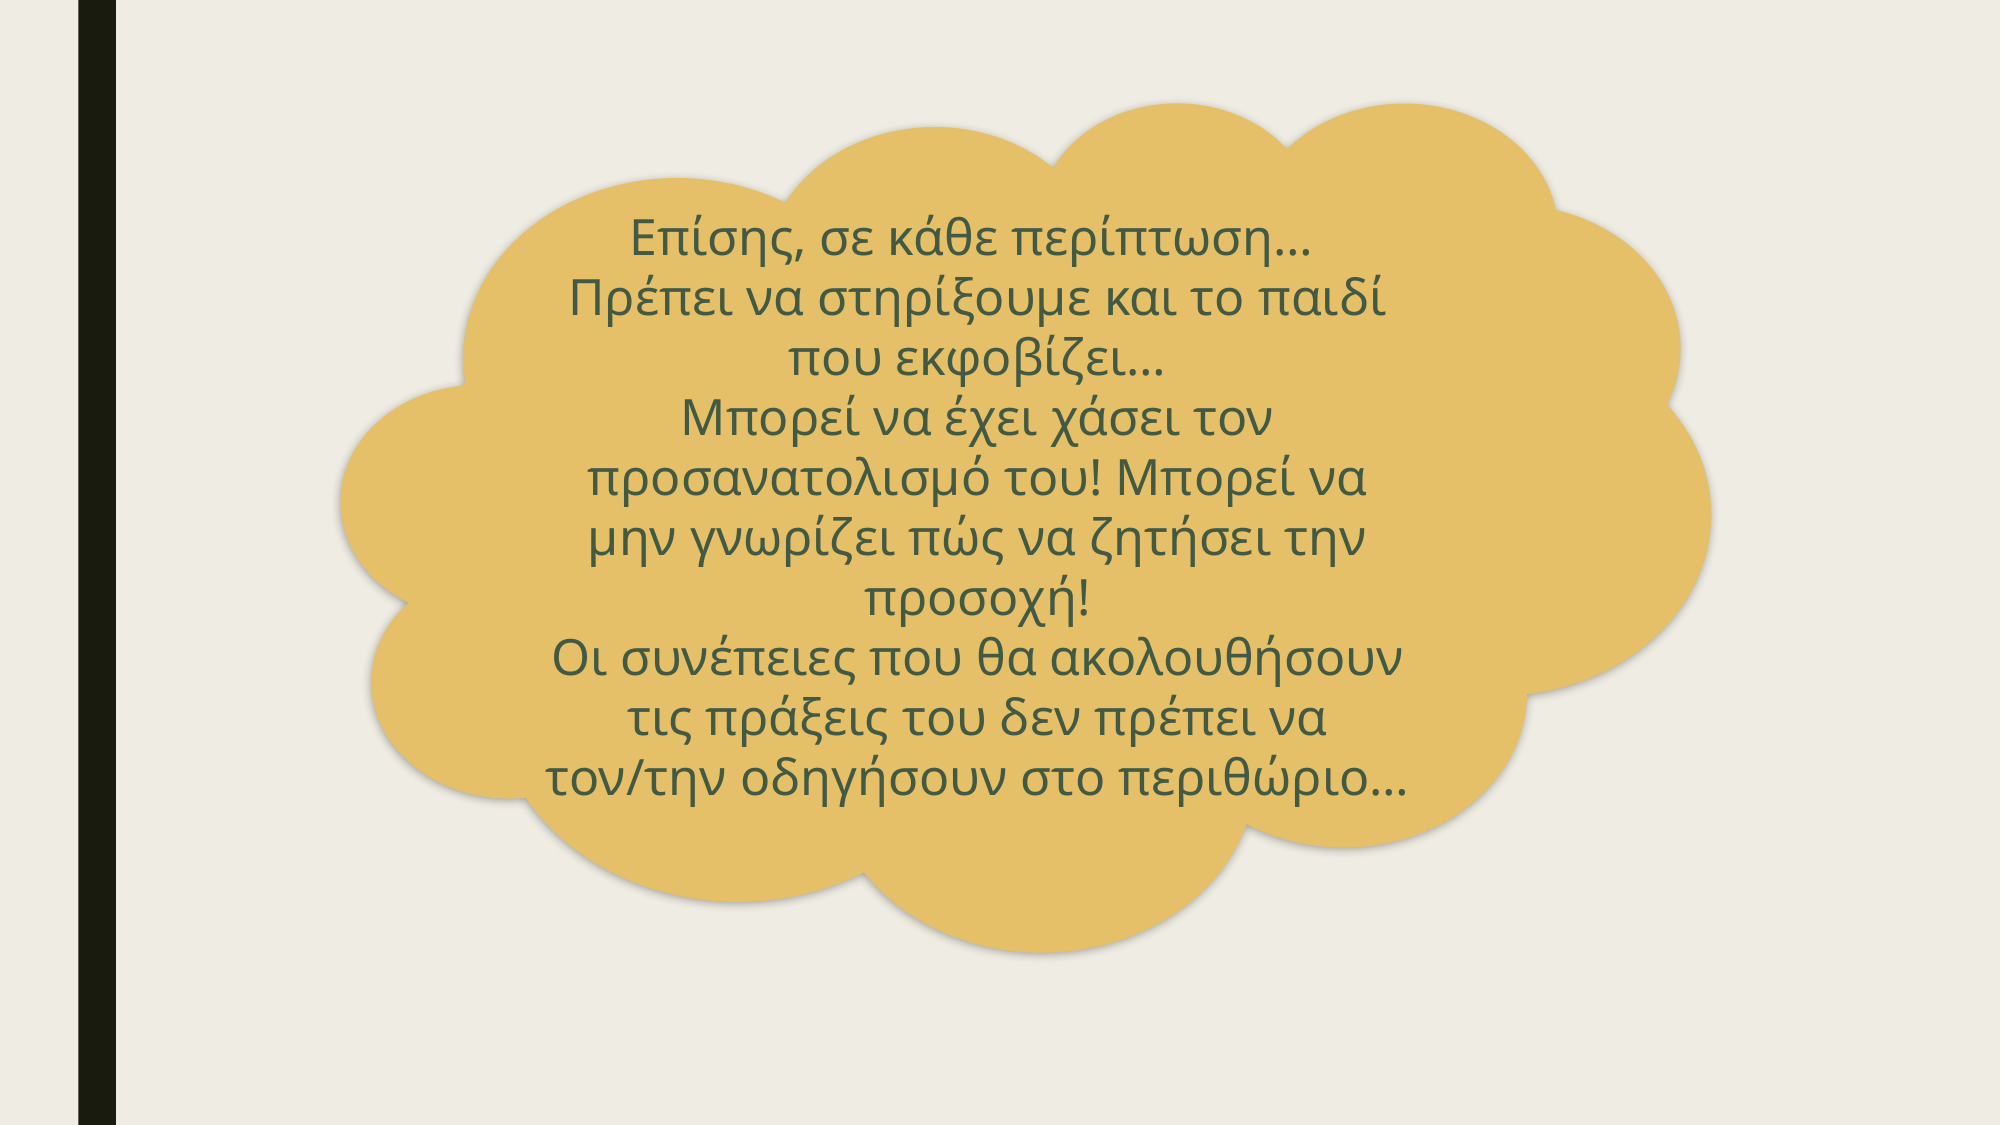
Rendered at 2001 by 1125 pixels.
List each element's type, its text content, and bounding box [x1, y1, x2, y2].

text_box Επίσης, σε κάθε περίπτωση… Πρέπει να στηρίξουμε και το παιδί που εκφοβίζει… Μπορεί να έχει χάσει τον προσανατολισμό του! Μπορεί να μην γνωρίζει πώς να ζητήσει την προσοχή! Οι συνέπειες που θα ακολουθήσουν τις πράξεις του δεν πρέπει να τον/την οδηγήσουν στο περιθώριο… [340, 103, 1712, 953]
